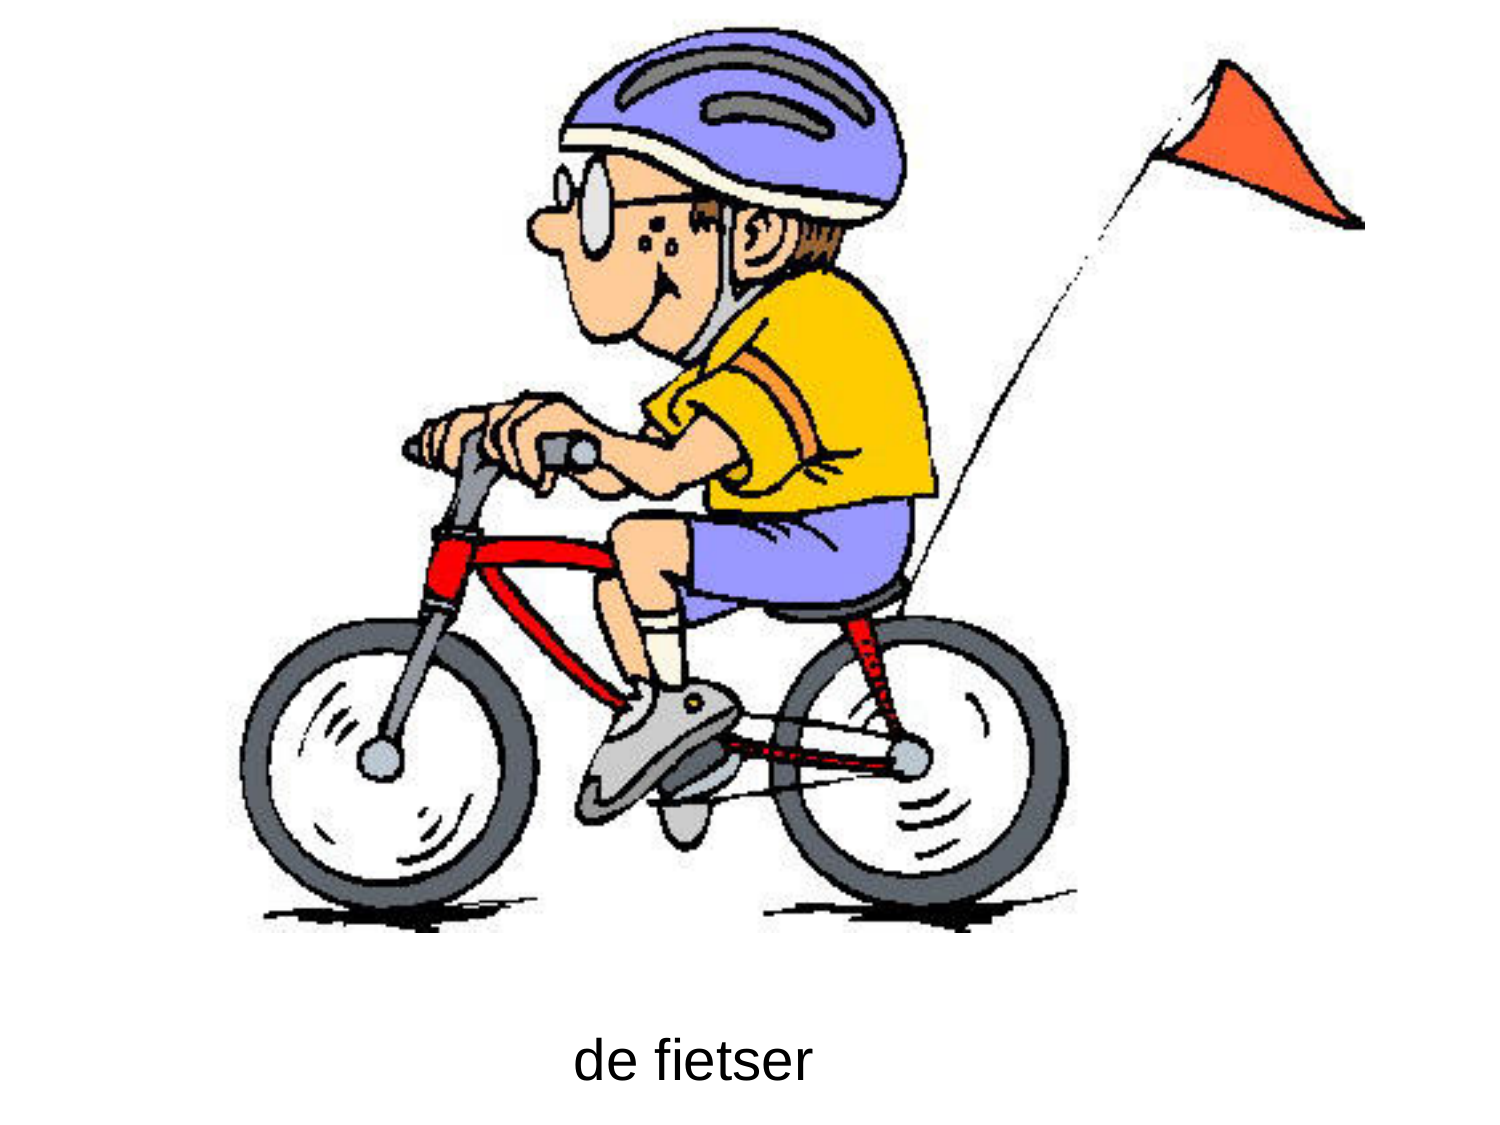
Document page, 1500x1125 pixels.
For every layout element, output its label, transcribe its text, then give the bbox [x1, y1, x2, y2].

text_box de fietser [559, 1014, 830, 1100]
picture [206, 0, 1365, 933]
